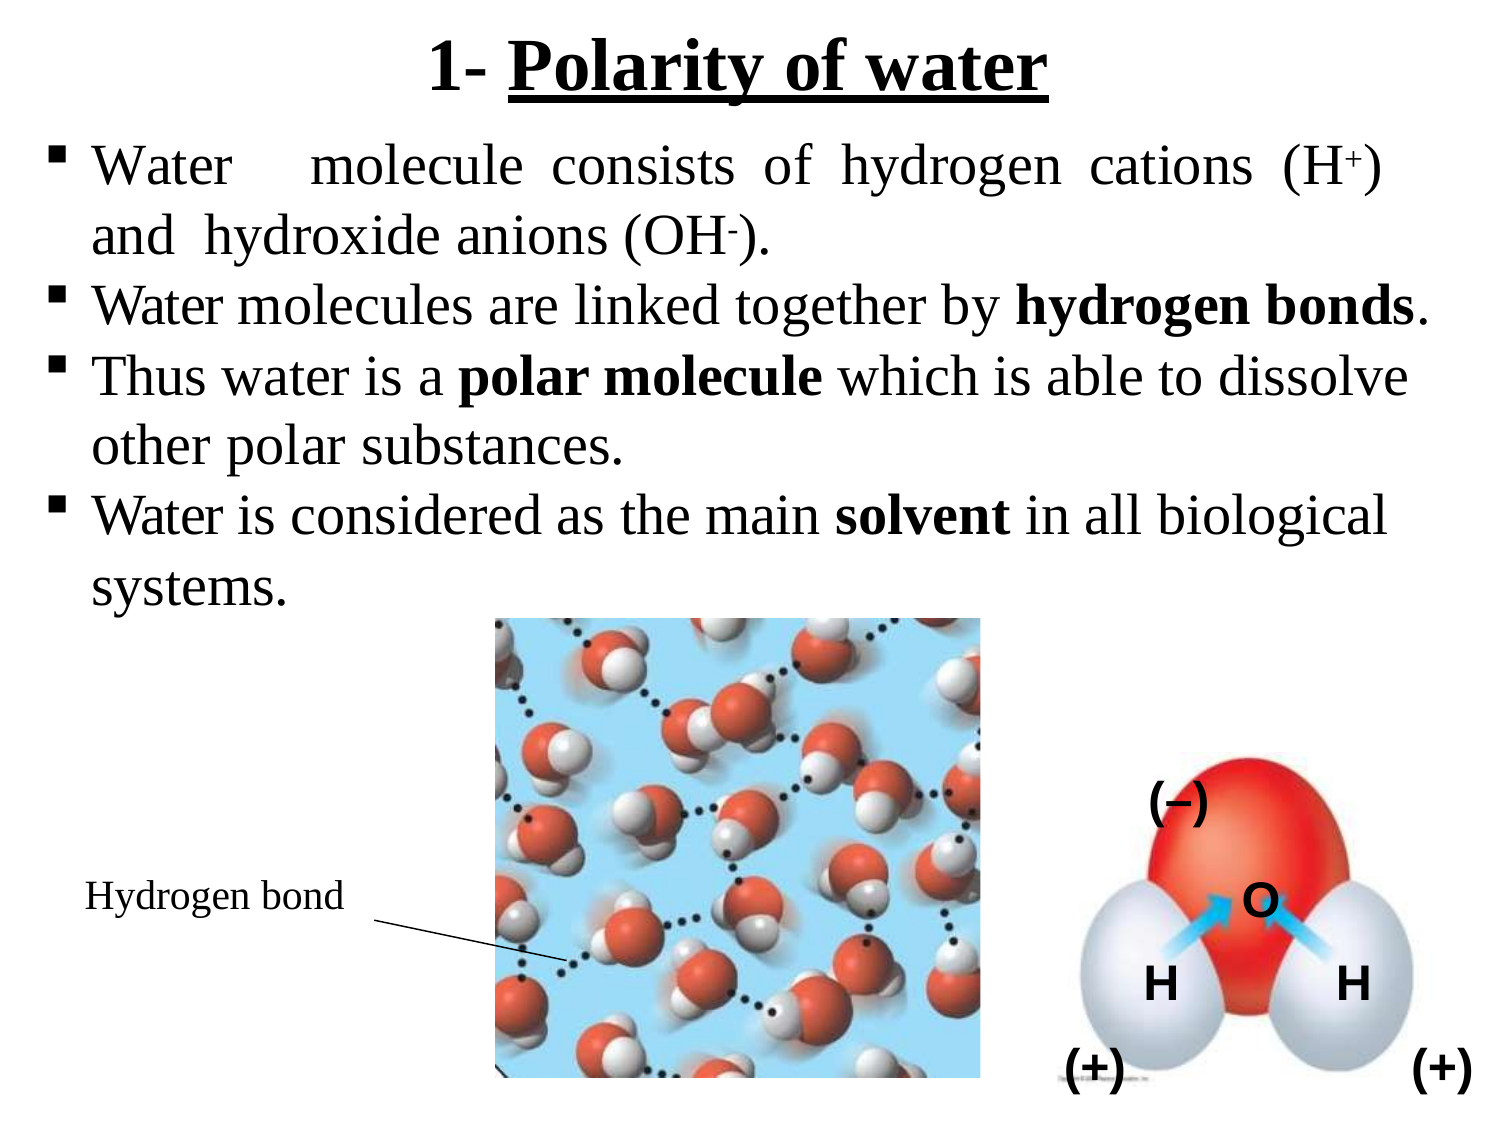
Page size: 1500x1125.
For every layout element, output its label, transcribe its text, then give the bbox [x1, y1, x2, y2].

text_box (+) [1409, 1032, 1476, 1095]
text_box Water molecule consists of hydrogen cations (H+) and hydroxide anions (OH-). Water molecules are linked together by hydrogen bonds. Thus water is a polar molecule which is able to dissolve other polar substances. Water is considered as the main solvent in all biological systems. (–) [37, 124, 1452, 828]
text_box H [1333, 948, 1374, 1011]
text_box H [1141, 948, 1182, 1011]
text_box [495, 618, 981, 1078]
text_box (+) [1061, 1032, 1129, 1095]
title 1- Polarity of water [424, 13, 1053, 124]
text_box Hydrogen bond [82, 866, 347, 919]
text_box [1056, 828, 1433, 1087]
text_box O [1239, 865, 1283, 928]
